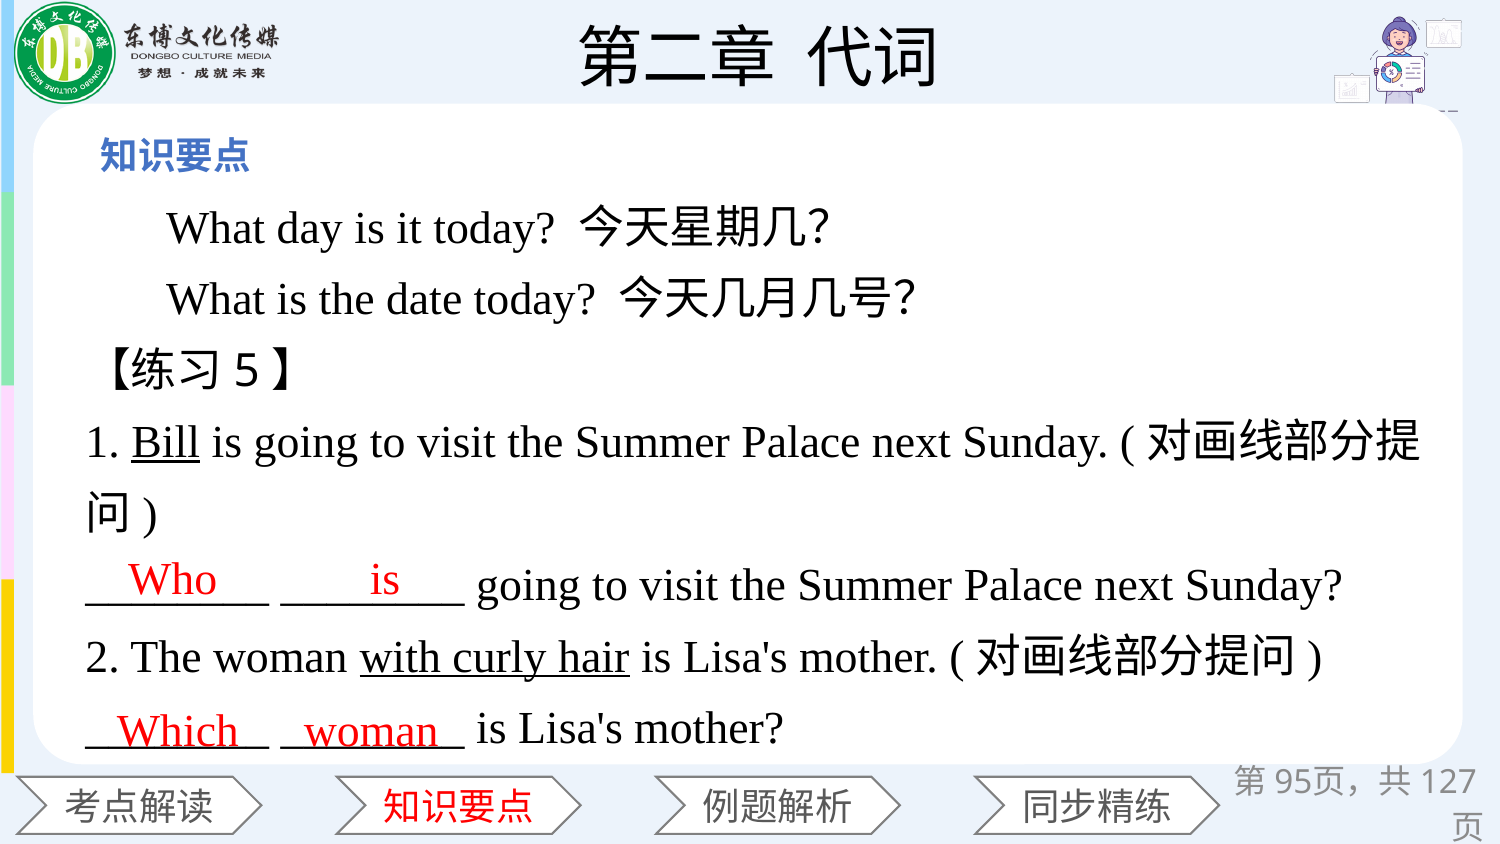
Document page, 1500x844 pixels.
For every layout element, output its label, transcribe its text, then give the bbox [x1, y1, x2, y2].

picture [1312, 0, 1487, 131]
text_box What day is it today? 今天星期几？ What is the date today? 今天几月几号？ 【练习5】 1. Bill is going to visit the Summer Palace next Sunday. (对画线部分提问) ________ ________ going to visit the Summer Palace next Sunday? 2. The woman with curly hair is Lisa's mother. (对画线部分提问) ________ ________ is Lisa's mother? [70, 173, 1442, 764]
picture [14, 1, 280, 104]
slide_number 第页，共127页 [1195, 780, 1500, 826]
text_box Who [113, 541, 258, 612]
text_box woman [289, 693, 468, 763]
text_box is [355, 541, 500, 612]
text_box Which [102, 693, 259, 763]
